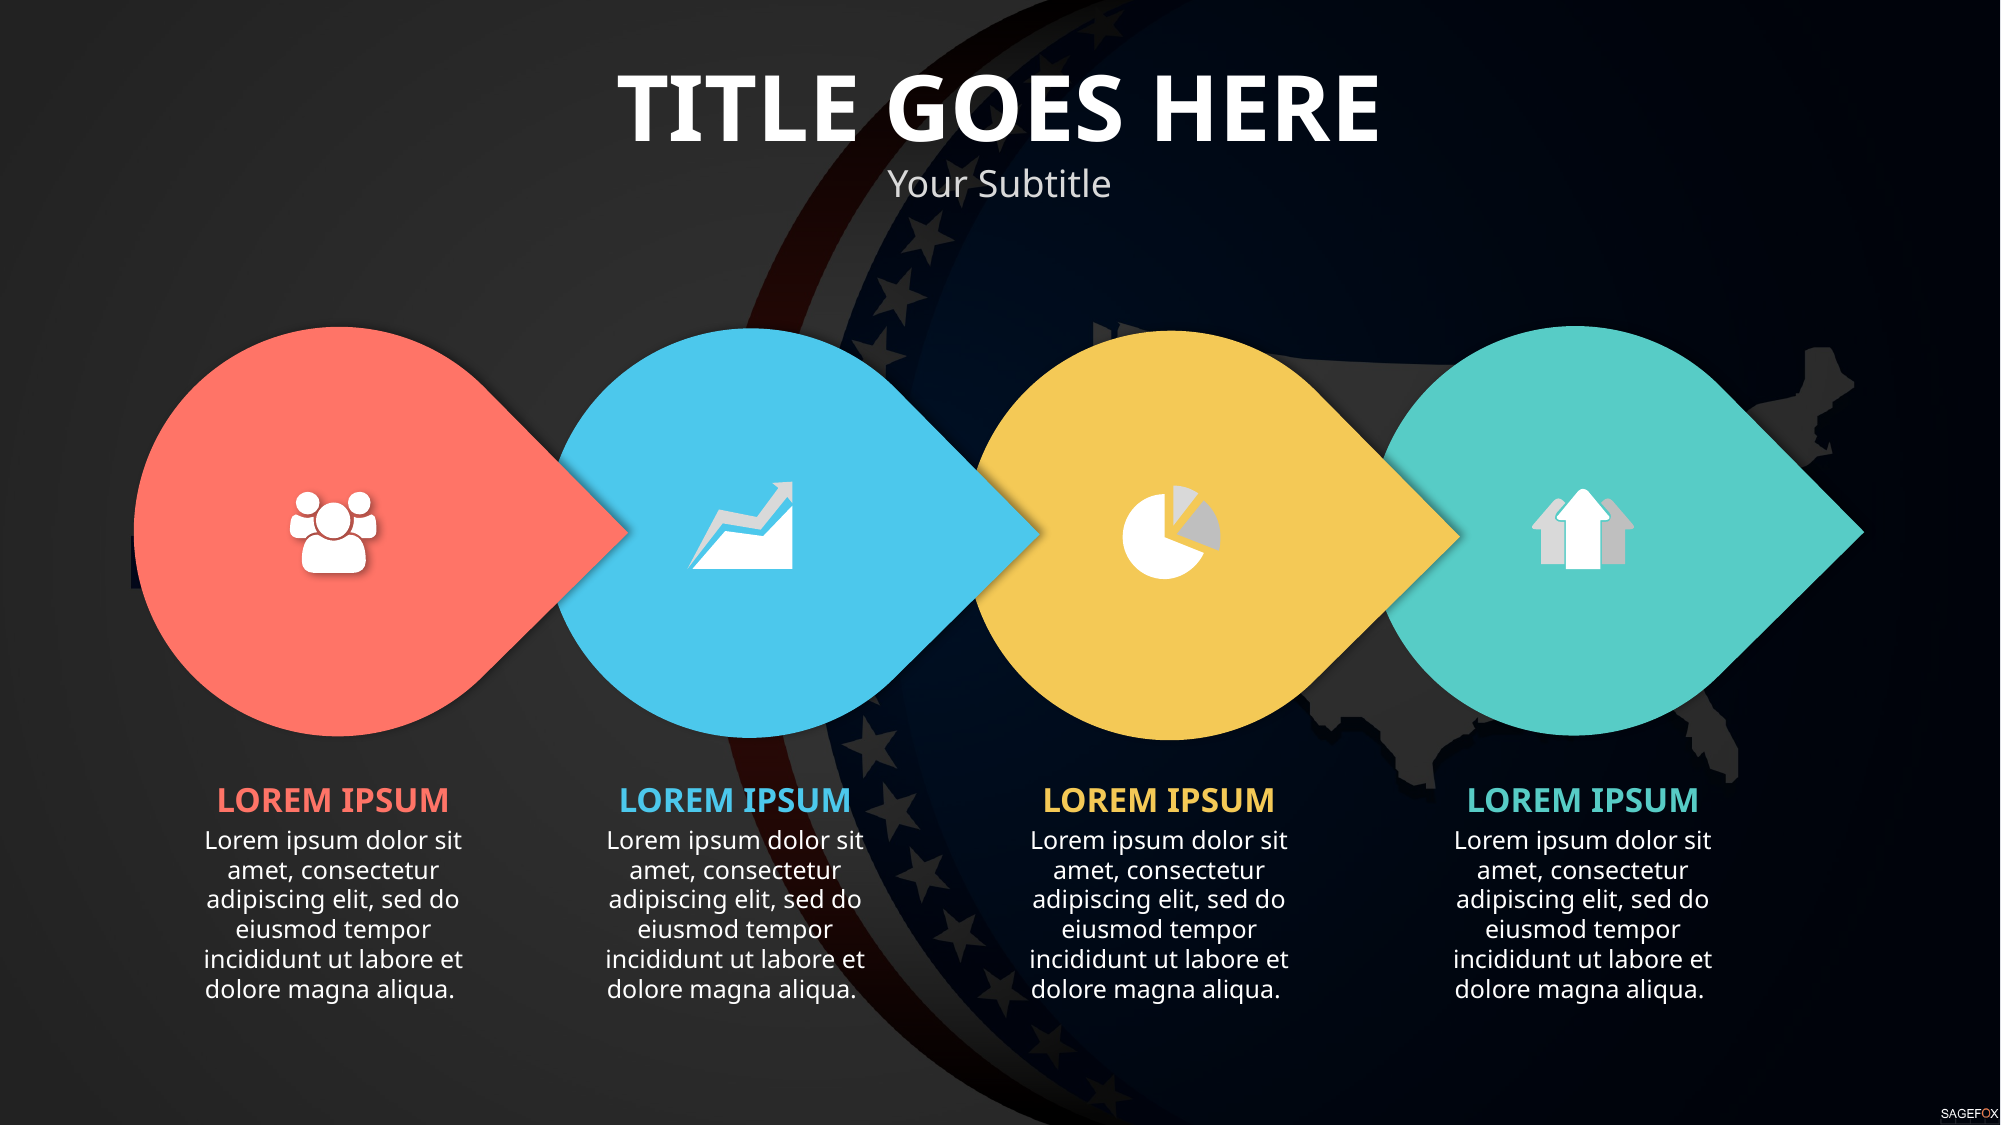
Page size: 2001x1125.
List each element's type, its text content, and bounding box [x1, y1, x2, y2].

picture [0, 0, 2001, 1125]
text_box [295, 491, 351, 539]
text_box LOREM IPSUM Lorem ipsum dolor sit amet, consectetur adipiscing elit, sed do eiusmod tempor incididunt ut labore et dolore magna aliqua. [1413, 771, 1754, 1012]
text_box [978, 329, 1462, 742]
text_box LOREM IPSUM Lorem ipsum dolor sit amet, consectetur adipiscing elit, sed do eiusmod tempor incididunt ut labore et dolore magna aliqua. [163, 771, 504, 1012]
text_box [1122, 485, 1221, 580]
text_box [1386, 325, 1866, 737]
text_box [687, 481, 793, 569]
text_box [561, 327, 1042, 739]
text_box TITLE GOES HERE Your Subtitle [548, 42, 1452, 212]
text_box LOREM IPSUM Lorem ipsum dolor sit amet, consectetur adipiscing elit, sed do eiusmod tempor incididunt ut labore et dolore magna aliqua. [565, 771, 906, 1012]
text_box [289, 514, 377, 573]
text_box [348, 491, 371, 515]
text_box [1530, 488, 1636, 570]
text_box LOREM IPSUM Lorem ipsum dolor sit amet, consectetur adipiscing elit, sed do eiusmod tempor incididunt ut labore et dolore magna aliqua. [989, 771, 1330, 1012]
